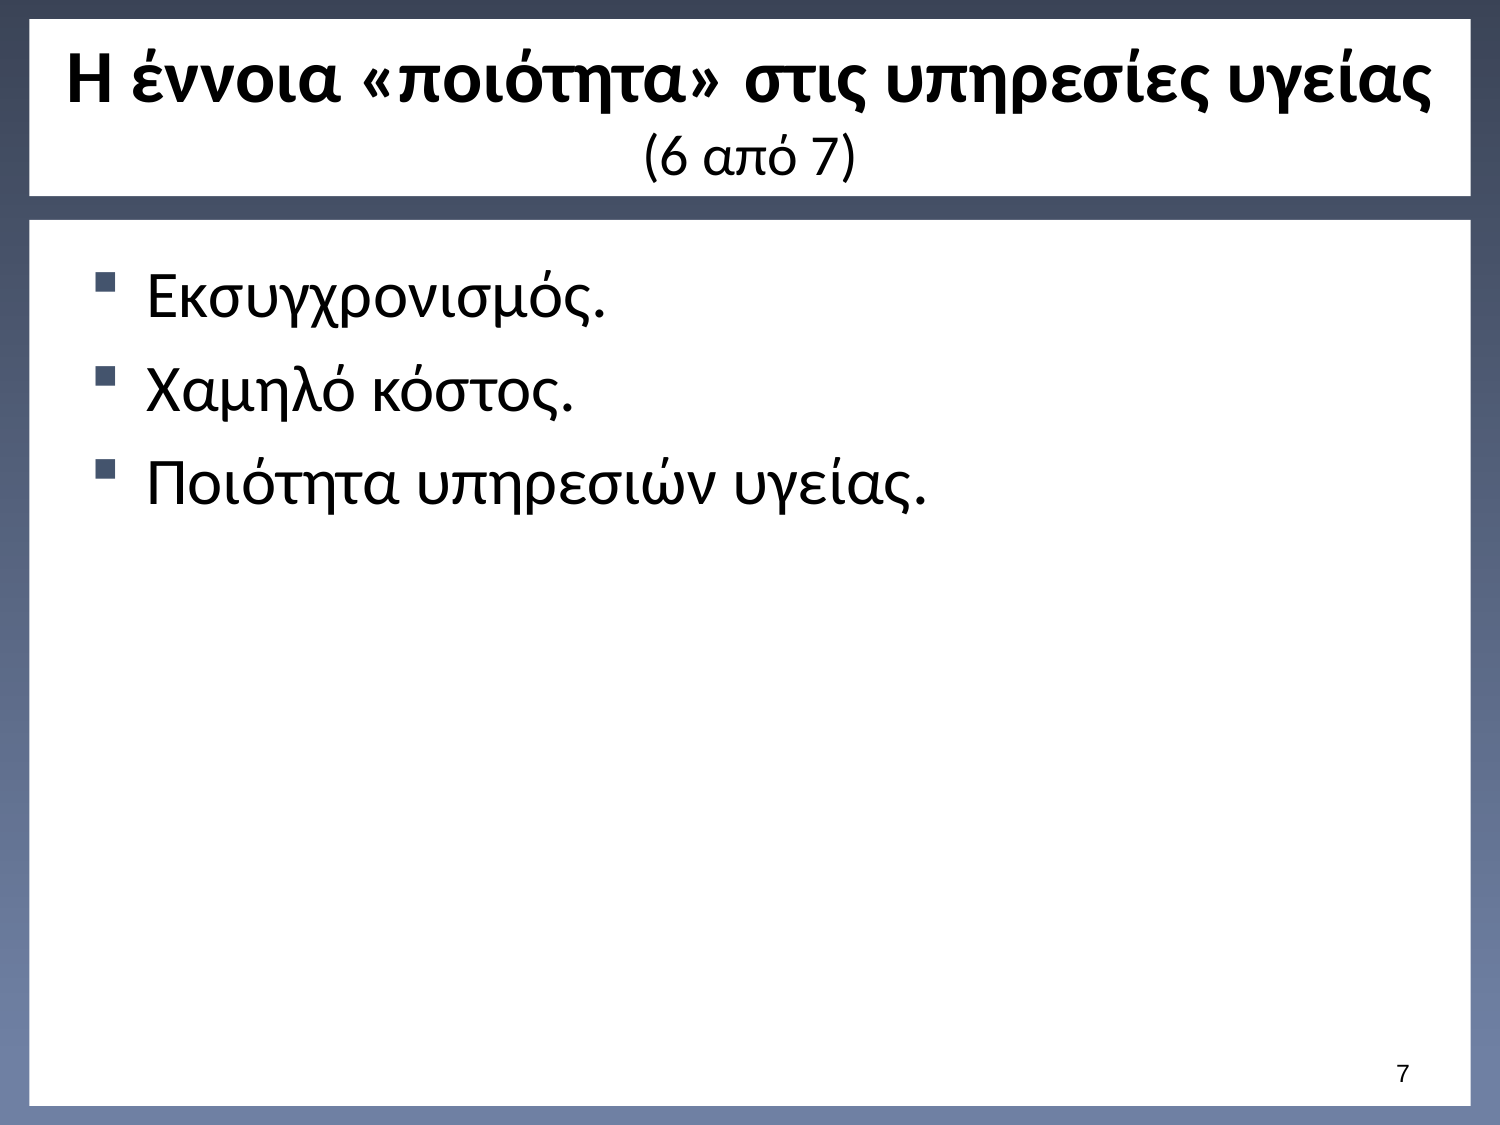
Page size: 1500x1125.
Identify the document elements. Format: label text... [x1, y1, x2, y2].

list Εκσυγχρονισμός. Χαμηλό κόστος. Ποιότητα υπηρεσιών υγείας. [75, 243, 1425, 1024]
slide_number 6 [1074, 1042, 1425, 1103]
title Η έννοια «ποιότητα» στις υπηρεσίες υγείας (6 από 7) [29, 19, 1471, 197]
